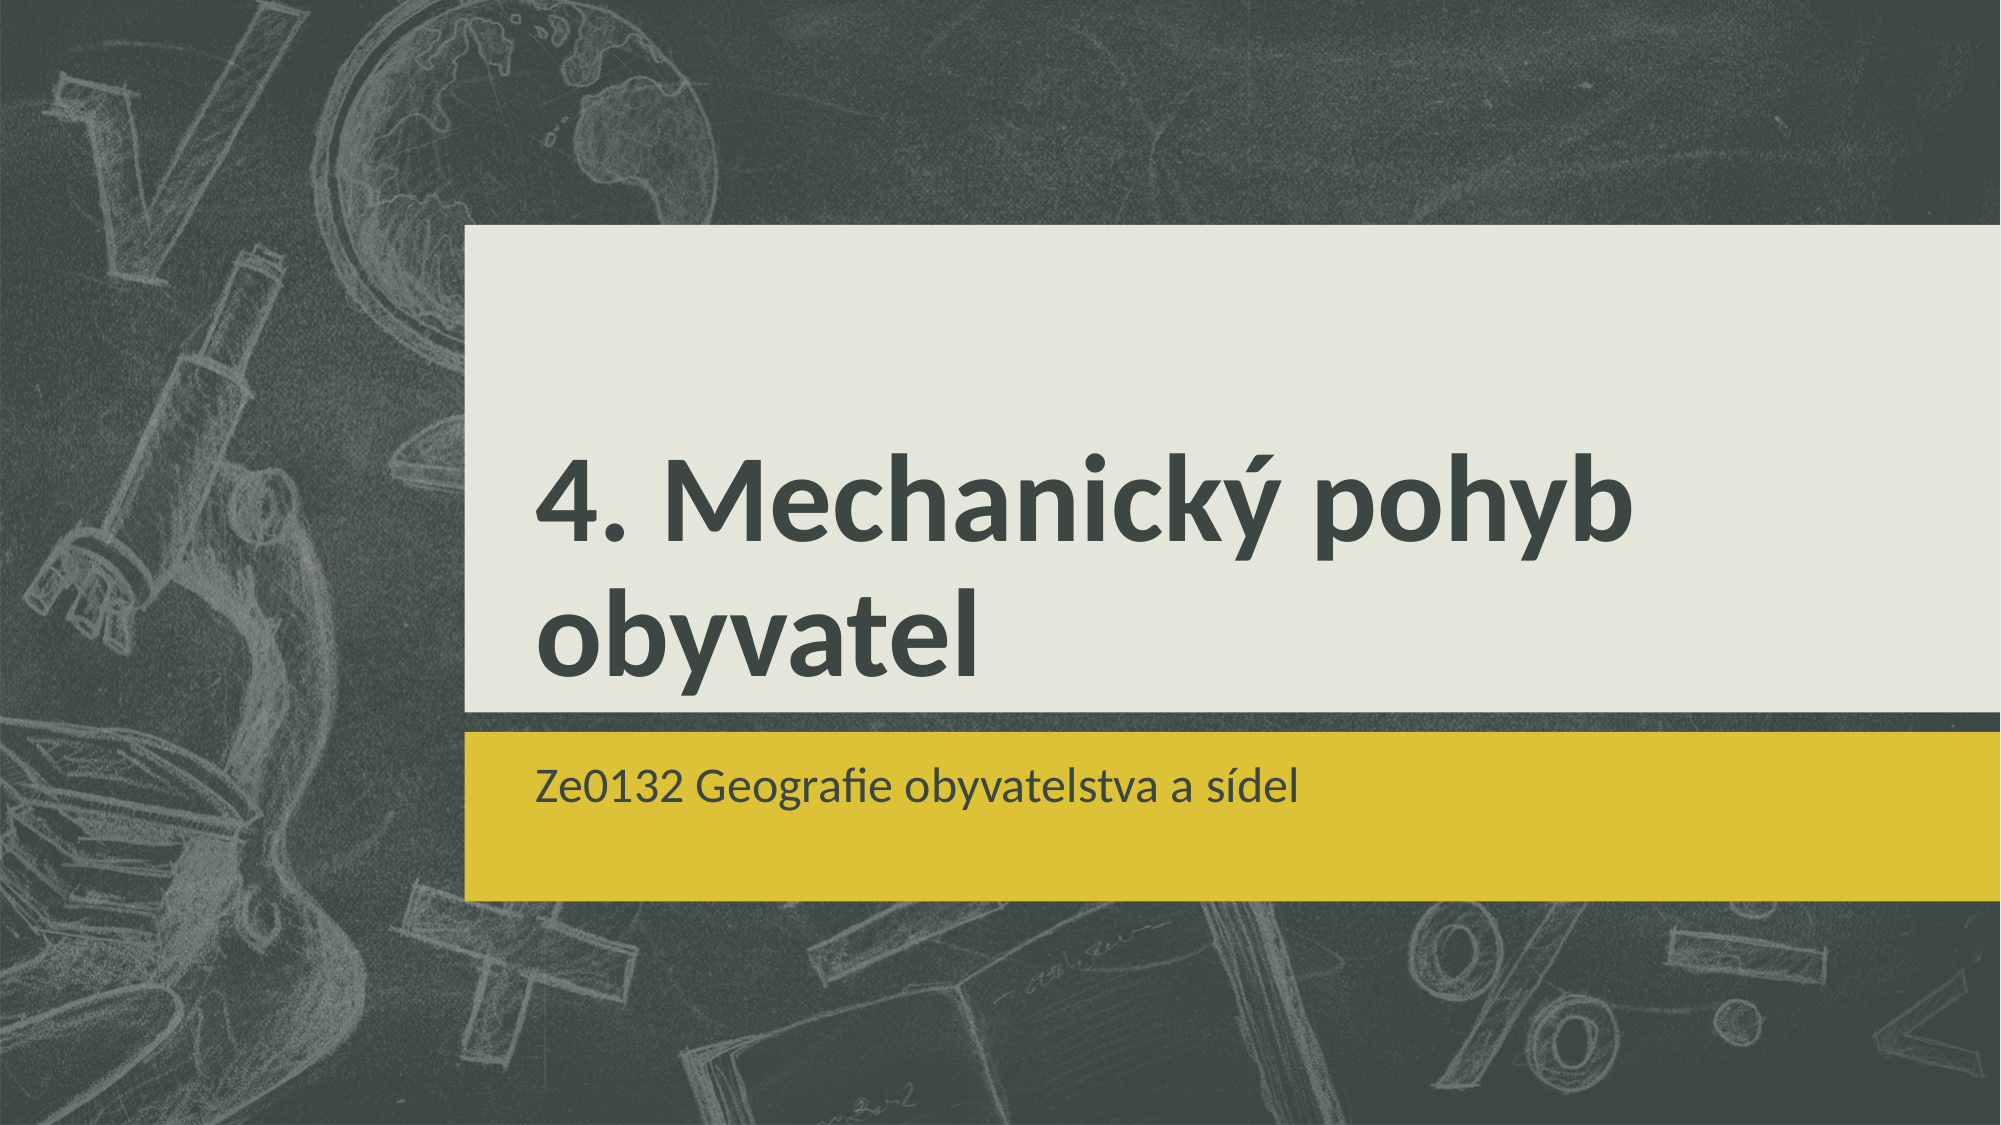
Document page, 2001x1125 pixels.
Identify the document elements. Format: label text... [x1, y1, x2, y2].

title 4. Mechanický pohyb obyvatel [520, 318, 1916, 711]
picture [0, 0, 2001, 1125]
subtitle Ze0132 Geografie obyvatelstva a sídel [520, 744, 1916, 887]
